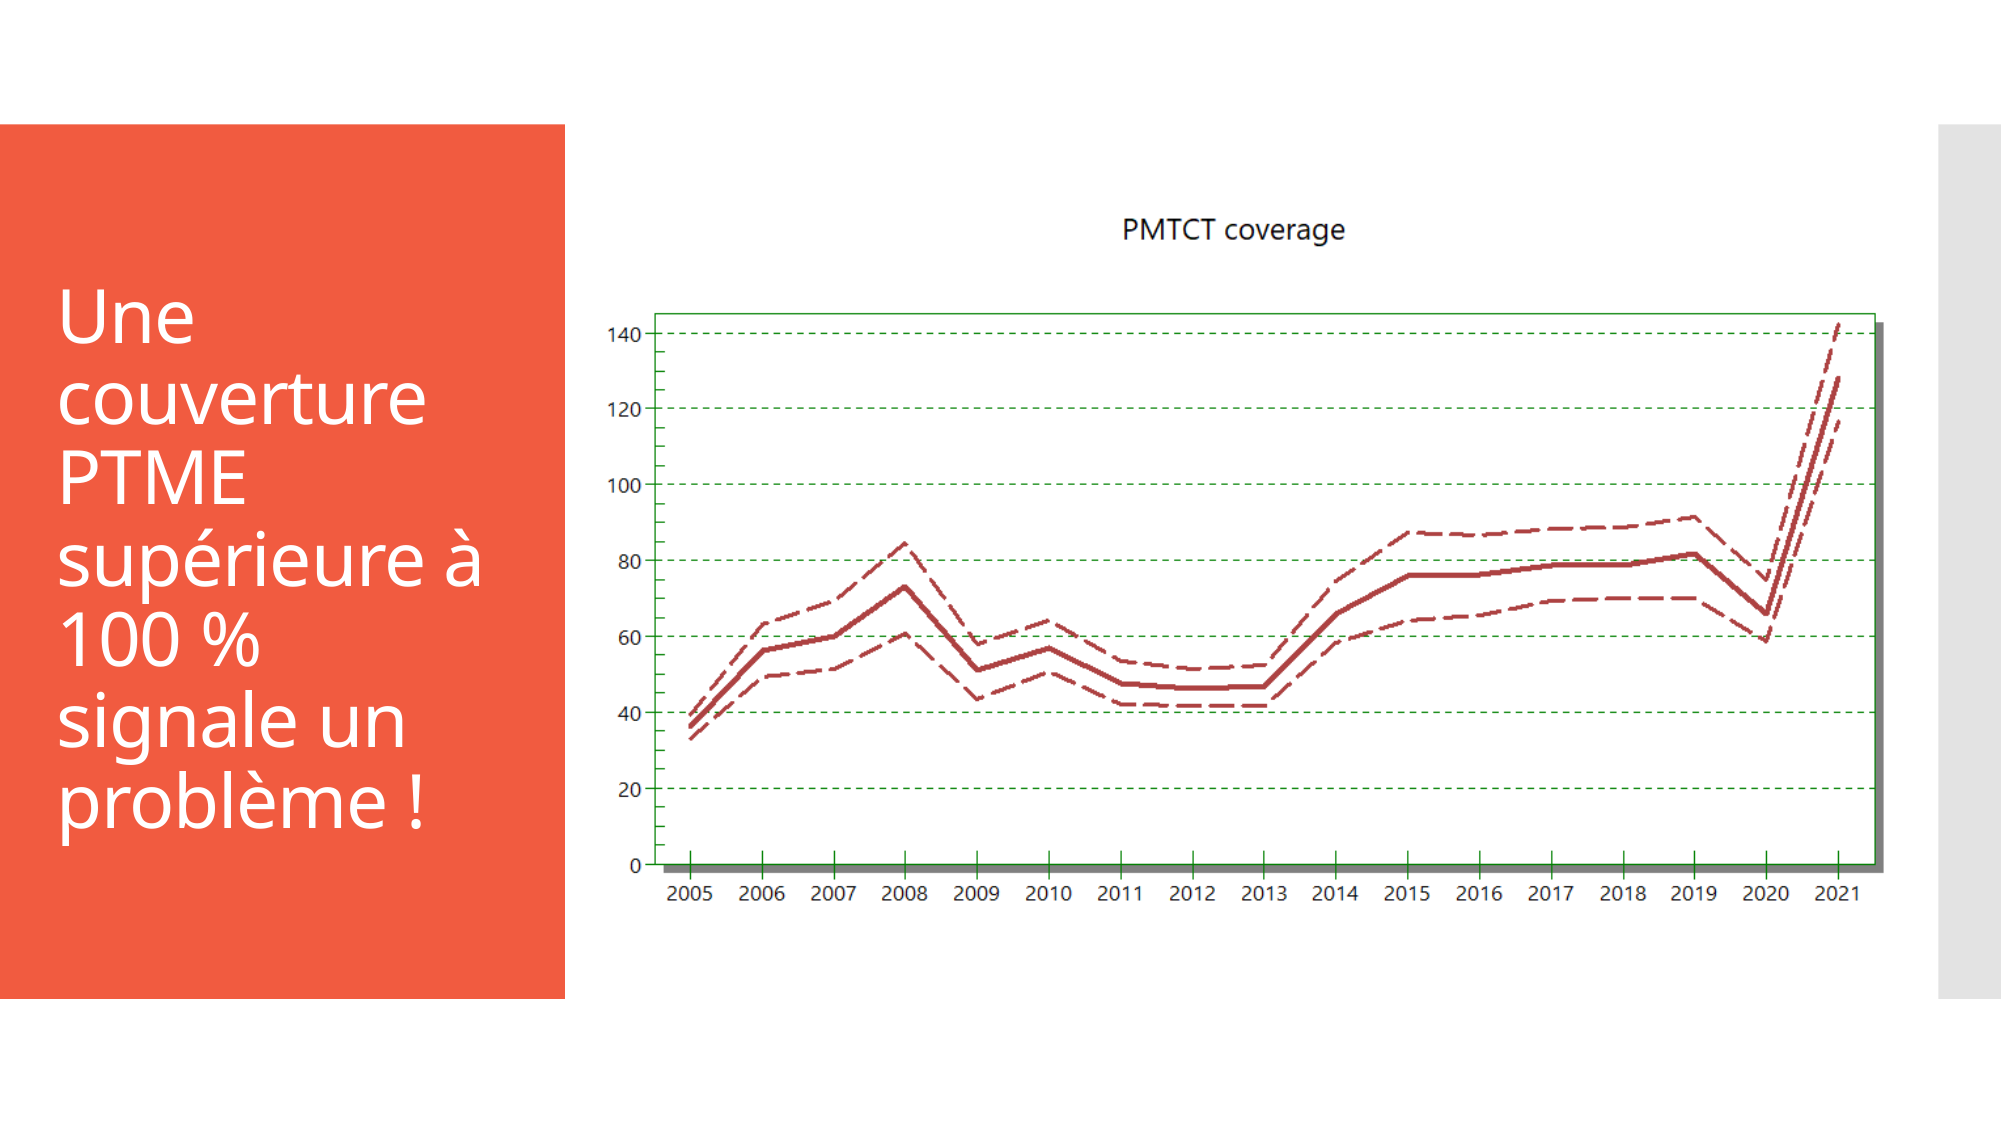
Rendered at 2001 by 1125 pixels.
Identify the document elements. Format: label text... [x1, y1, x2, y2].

picture [580, 207, 1889, 940]
title Une couverture PTME supérieure à 100 % signale un problème ! [41, 184, 525, 940]
